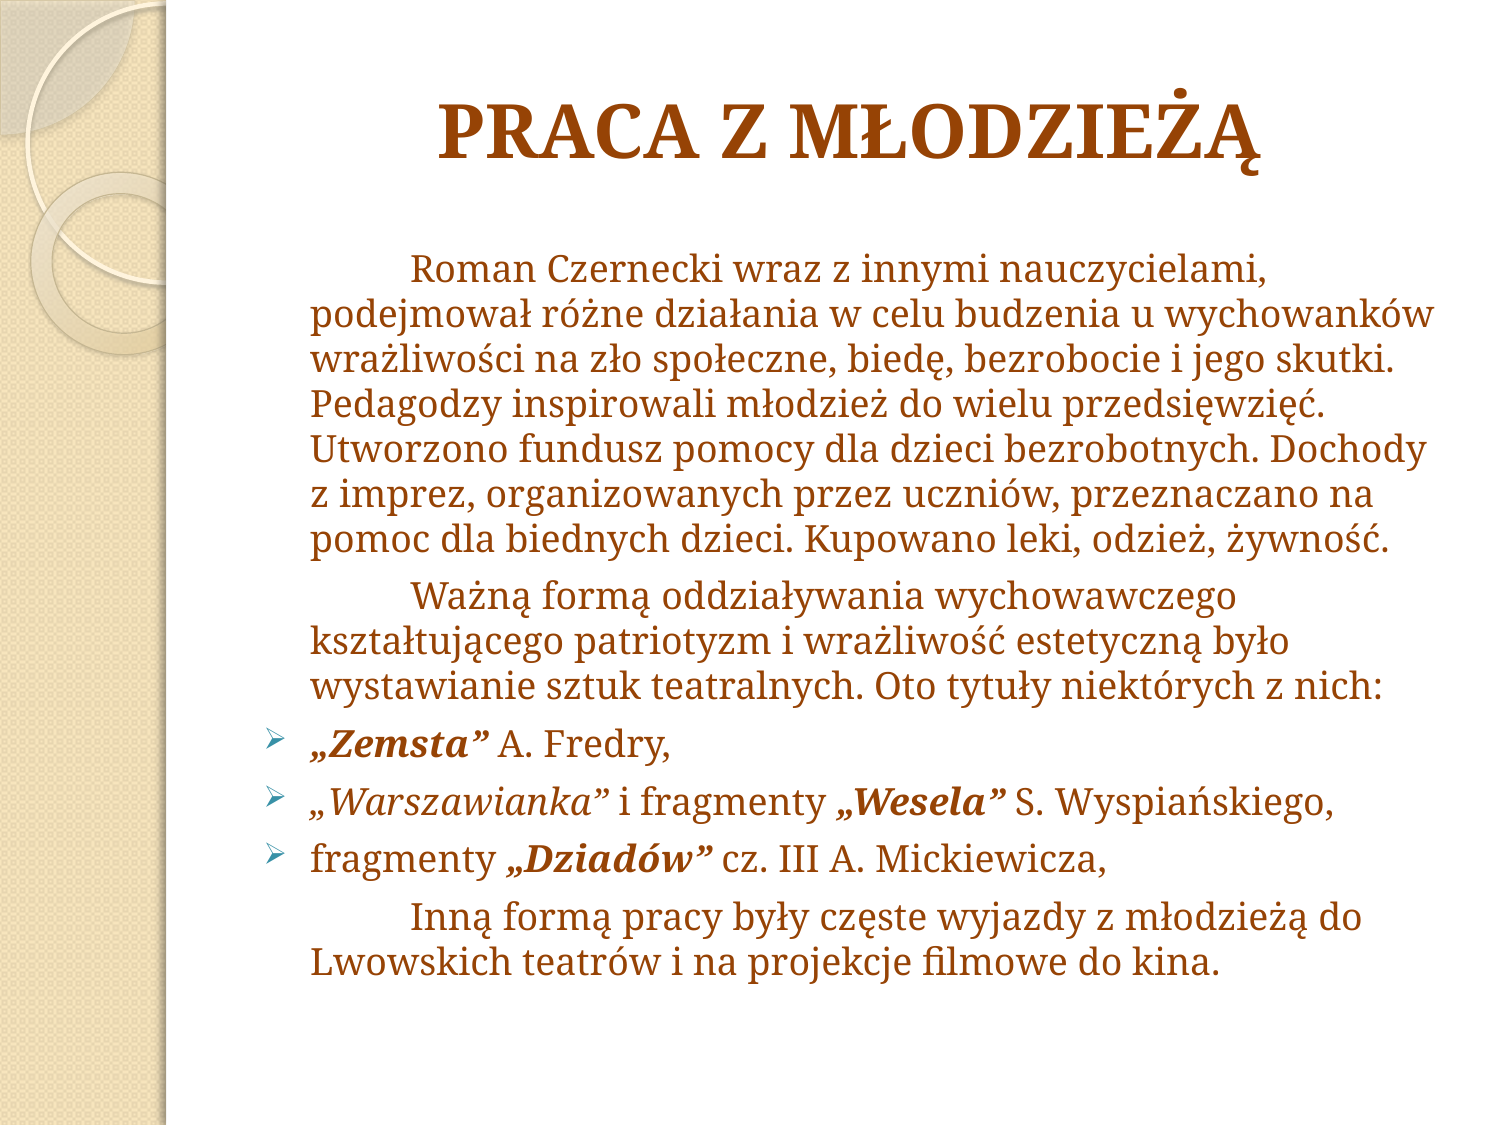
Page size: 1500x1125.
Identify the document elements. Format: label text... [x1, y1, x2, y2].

list Roman Czernecki wraz z innymi nauczycielami, podejmował różne działania w celu budzenia u wychowanków wrażliwości na zło społeczne, biedę, bezrobocie i jego skutki. Pedagodzy inspirowali młodzież do wielu przedsięwzięć. Utworzono fundusz pomocy dla dzieci bezrobotnych. Dochody z imprez, organizowanych przez uczniów, przeznaczano na pomoc dla biednych dzieci. Kupowano leki, odzież, żywność. Ważną formą oddziaływania wychowawczego kształtującego patriotyzm i wrażliwość estetyczną było wystawianie sztuk teatralnych. Oto tytuły niektórych z nich: „Zemsta” A. Fredry, „Warszawianka” i fragmenty „Wesela” S. Wyspiańskiego, fragmenty „Dziadów” cz. III A. Mickiewicza, Inną formą pracy były częste wyjazdy z młodzieżą do Lwowskich teatrów i na projekcje filmowe do kina. [235, 237, 1466, 1025]
title PRACA Z MŁODZIEŻĄ [234, 35, 1465, 223]
